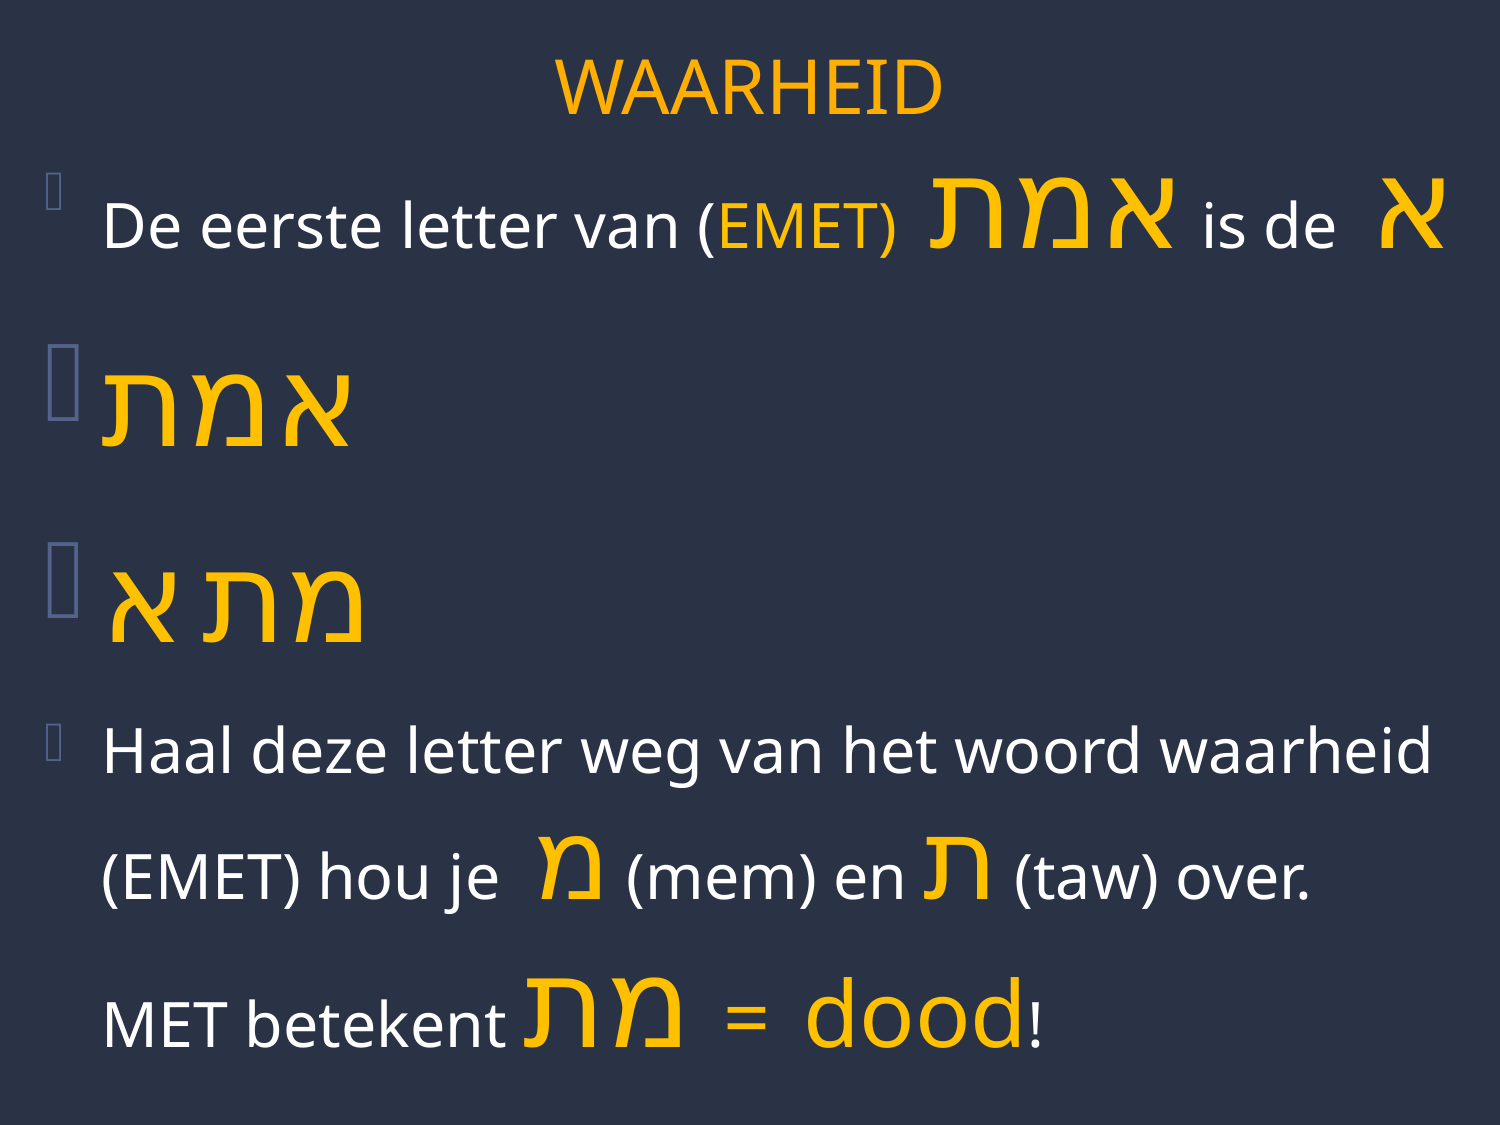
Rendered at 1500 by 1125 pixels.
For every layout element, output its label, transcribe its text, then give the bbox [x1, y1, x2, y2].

title WAARHEID [100, 30, 1400, 113]
list De eerste letter van (EMET) אמת is de א אמת מת א Haal deze letter weg van het woord waarheid (EMET) hou je מ (mem) en ת (taw) over. MET betekent מת = dood! [29, 113, 1471, 1106]
